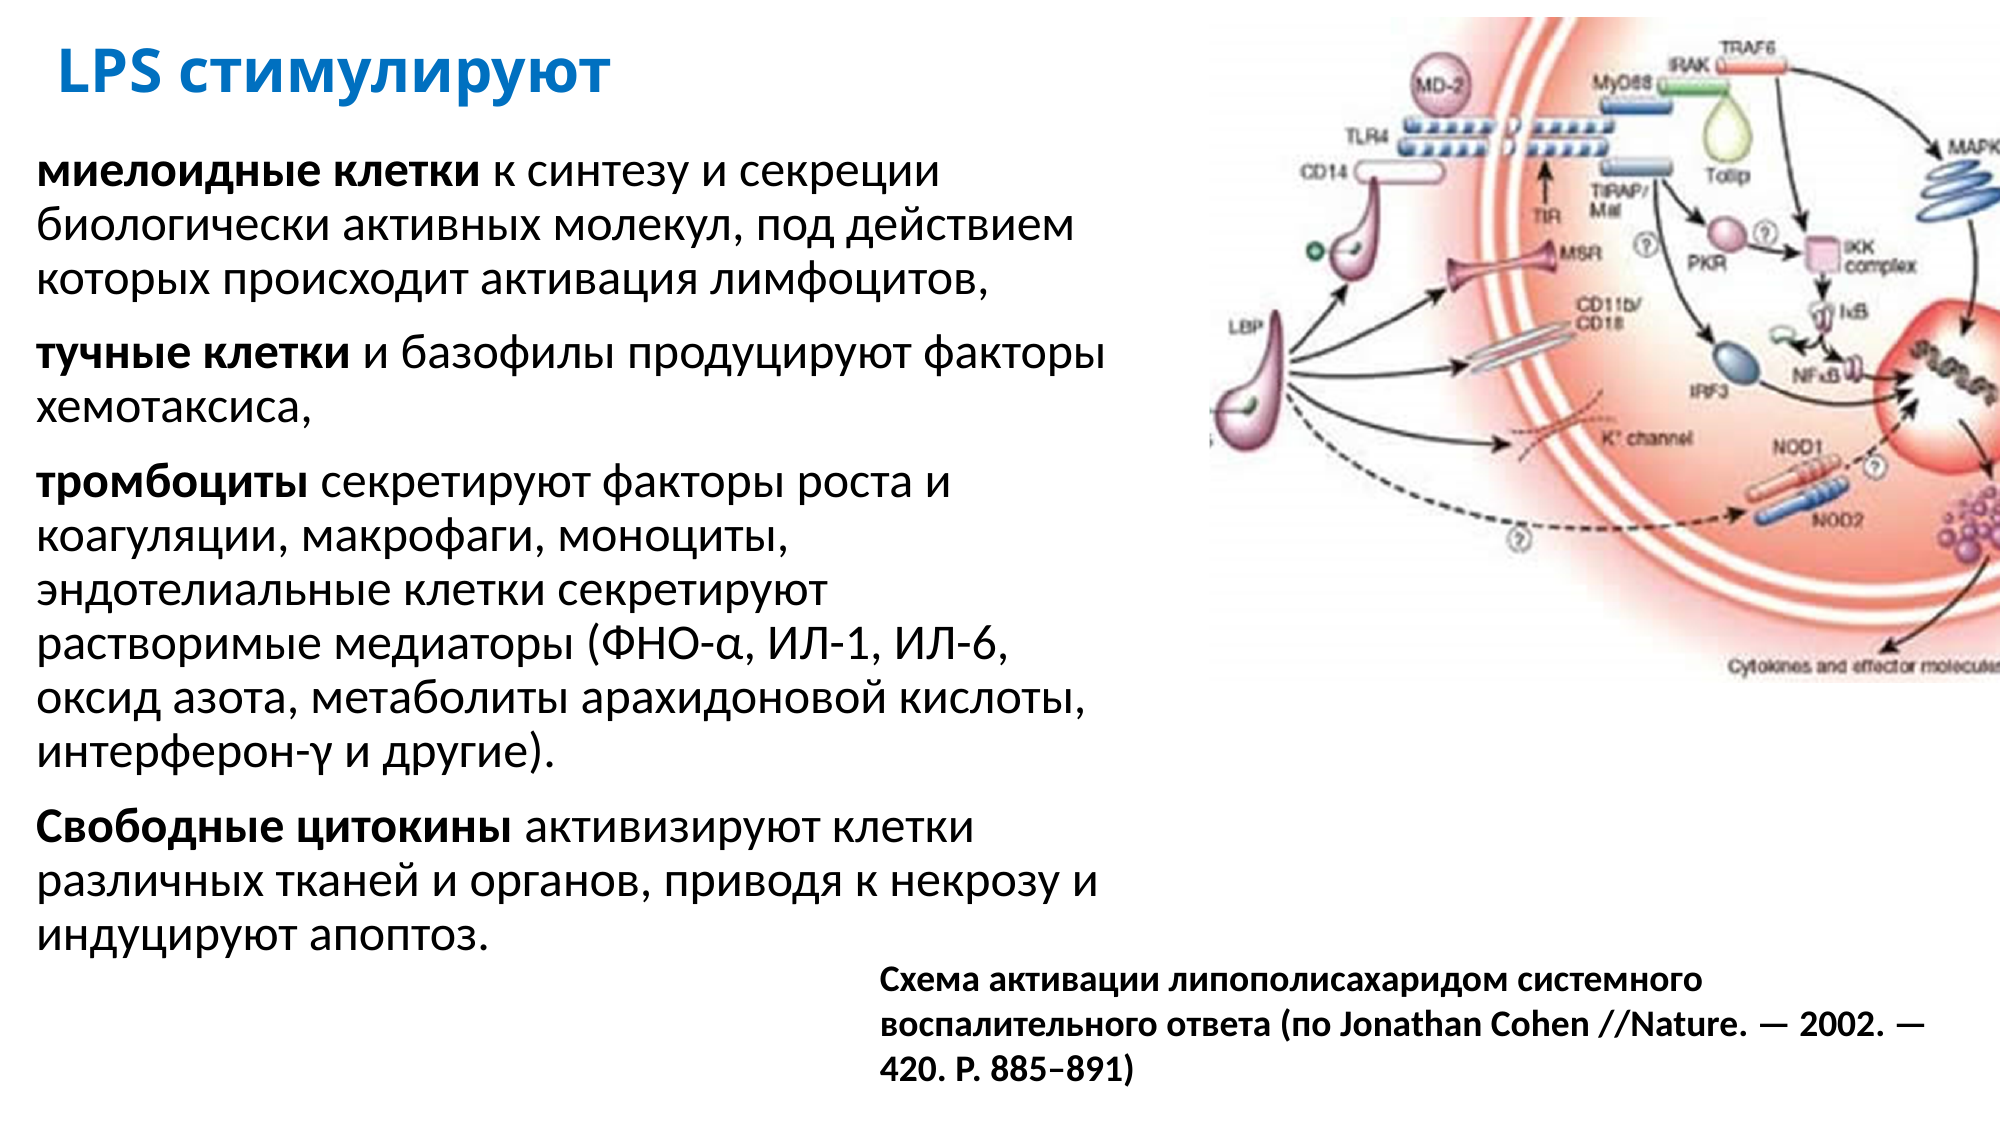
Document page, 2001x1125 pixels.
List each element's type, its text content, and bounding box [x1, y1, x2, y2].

text_box Схема активации липополисахаридом системного воспалительного ответа (по Jonathan Cohen //Nature. — 2002. — 420. Р. 885–891) [865, 946, 1964, 1097]
list миелоидные клетки к синтезу и секреции биологически активных молекул, под действием которых происходит активация лимфоцитов, тучные клетки и базофилы продуцируют факторы хемотаксиса, тромбоциты секретируют факторы роста и коагуляции, макрофаги, моноциты, эндотелиальные клетки секретируют растворимые медиаторы (ФНО-α, ИЛ-1, ИЛ-6, оксид азота, метаболиты арахидоновой кислоты, интерферон-γ и другие). Свободные цитокины активизируют клетки различных тканей и органов, приводя к некрозу и индуцируют апоптоз. [21, 135, 1131, 1095]
title LPS стимулируют [41, 32, 687, 114]
picture [1209, 17, 2000, 683]
